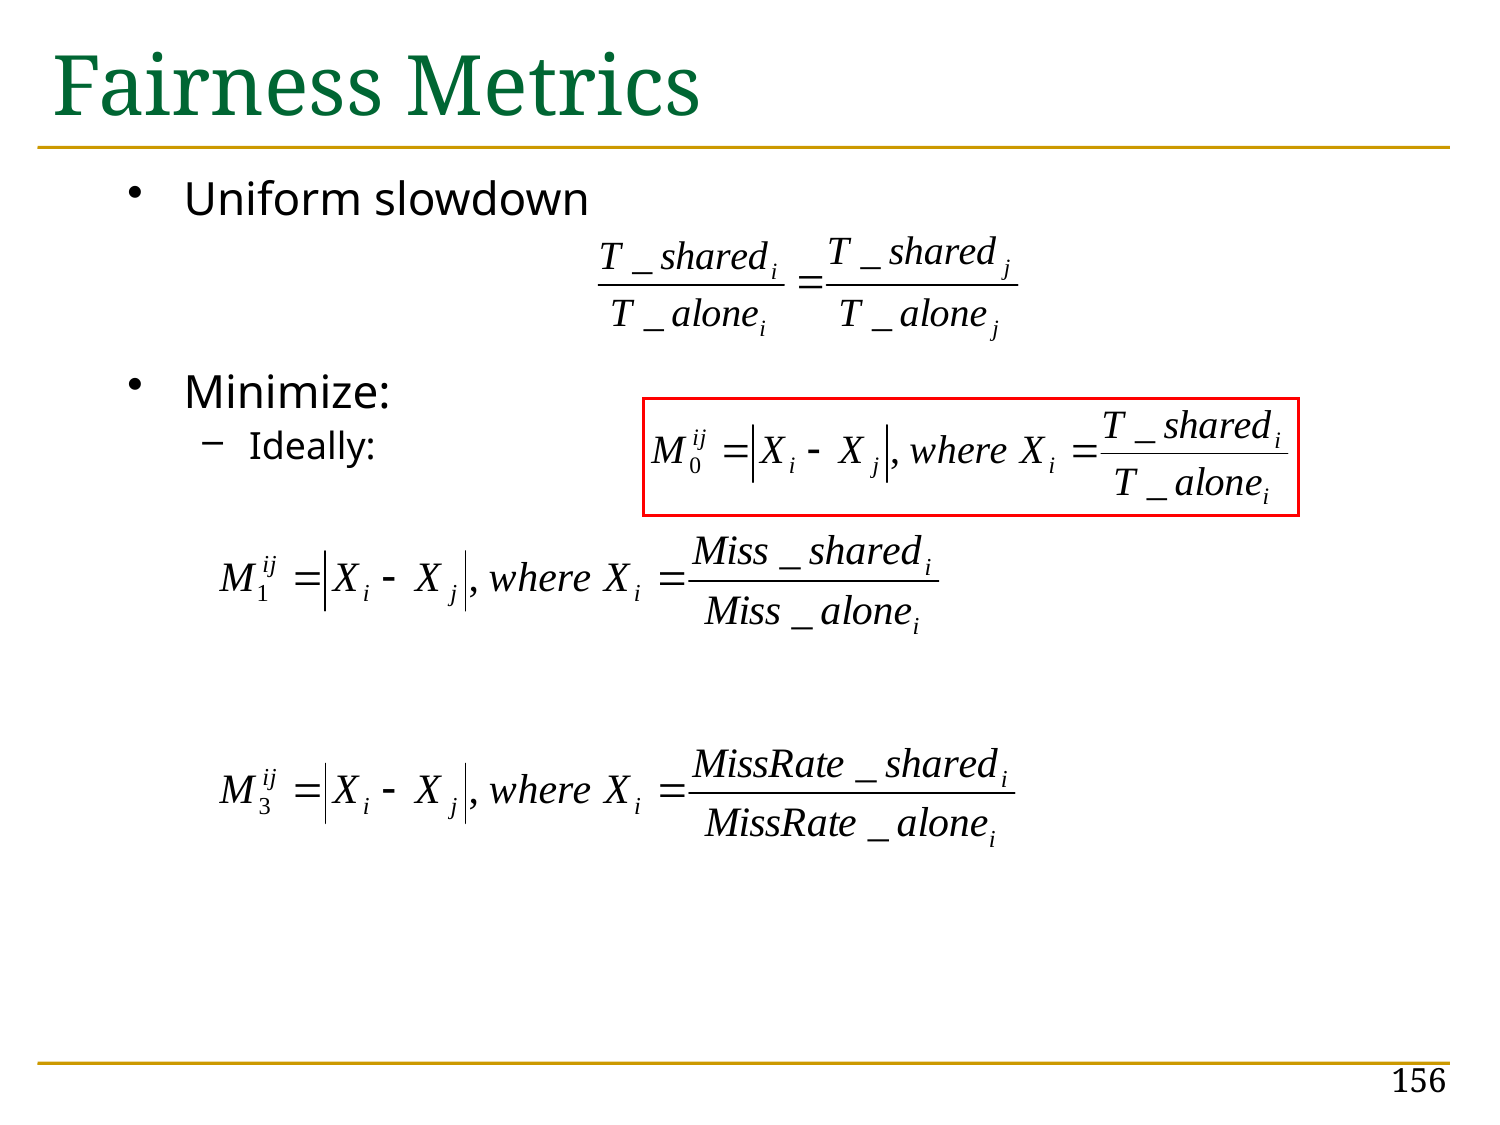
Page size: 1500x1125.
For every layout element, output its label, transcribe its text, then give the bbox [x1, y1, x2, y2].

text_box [212, 737, 1024, 857]
text_box Uniform slowdown Minimize: Ideally: [112, 162, 1388, 513]
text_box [591, 224, 1026, 349]
slide_number 156 [1111, 1036, 1462, 1112]
title Fairness Metrics [37, 24, 1450, 200]
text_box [212, 524, 946, 644]
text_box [644, 399, 1298, 514]
